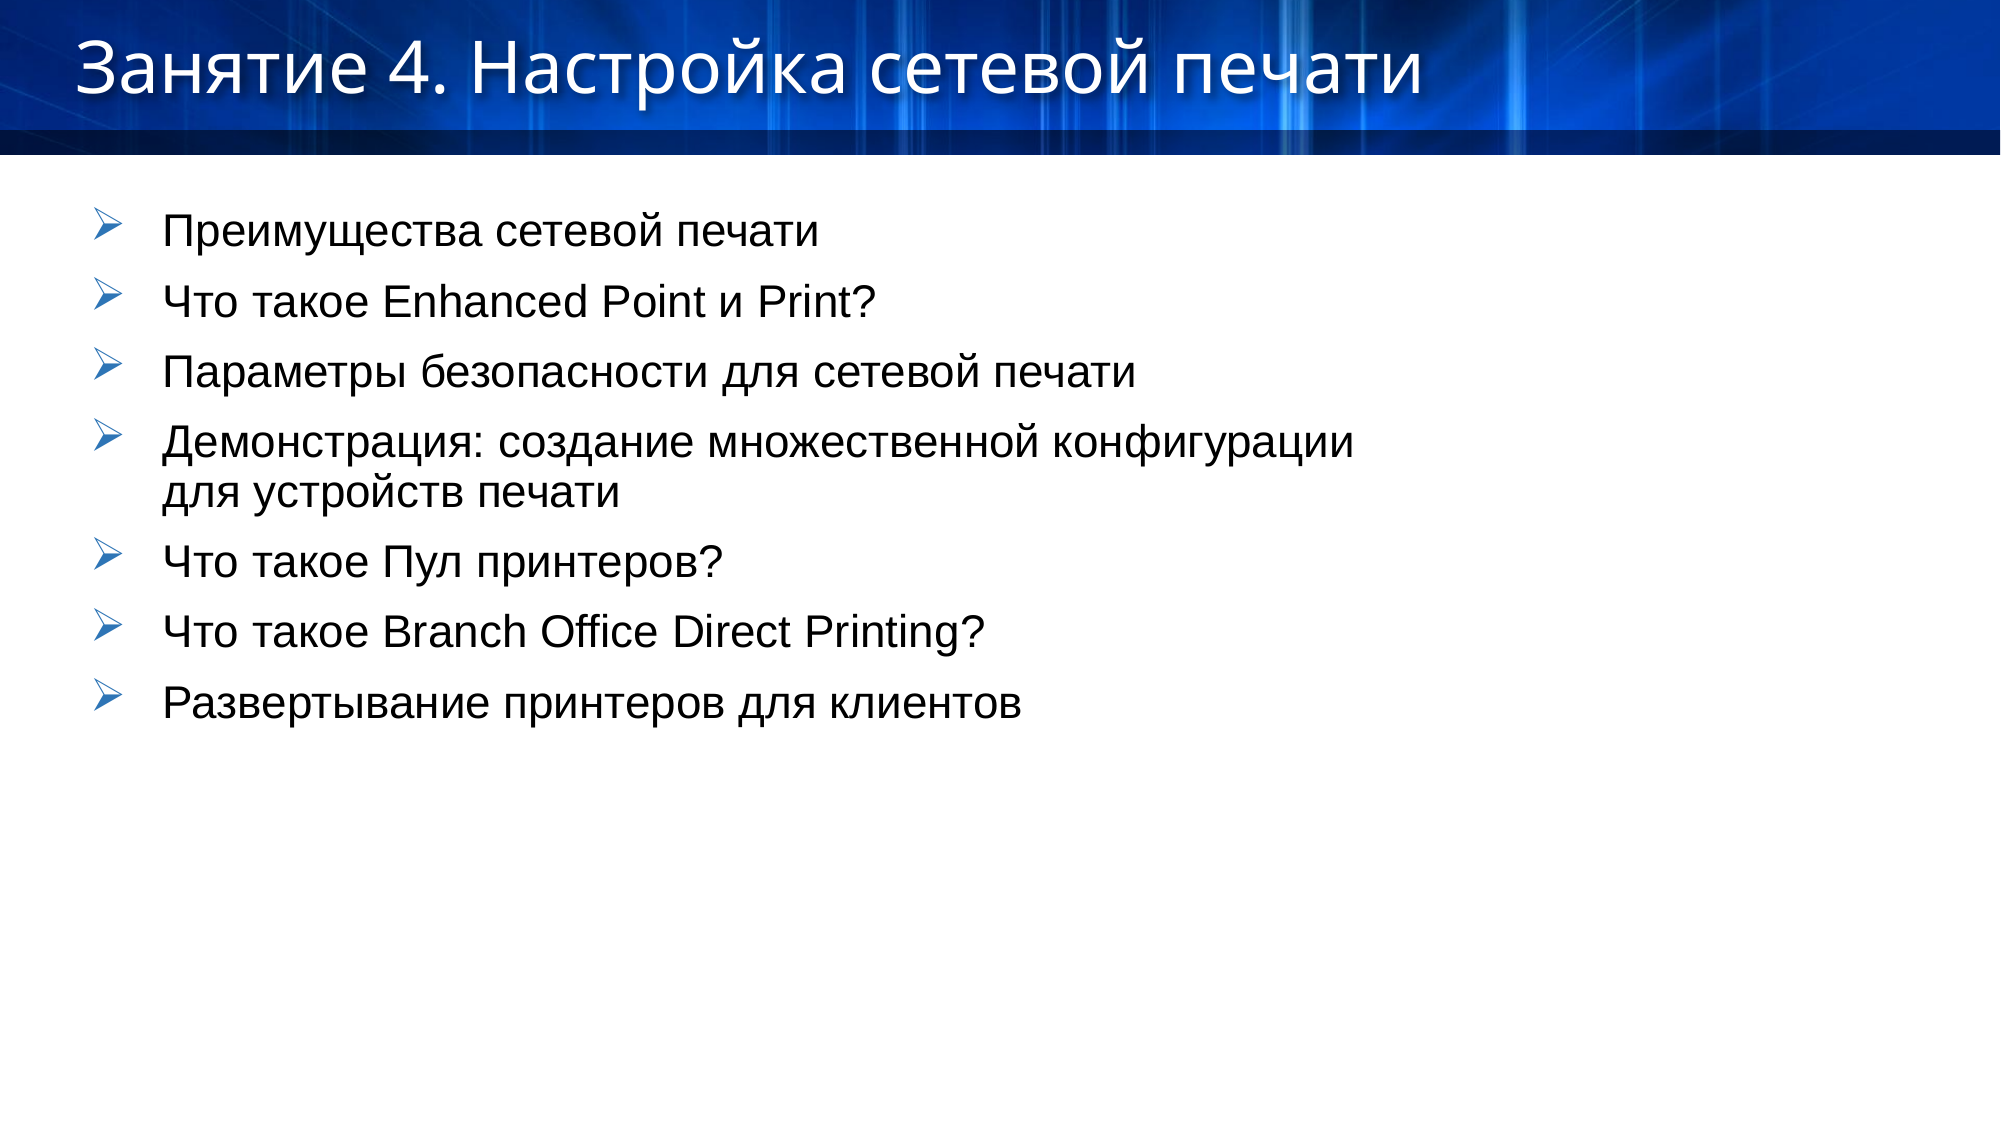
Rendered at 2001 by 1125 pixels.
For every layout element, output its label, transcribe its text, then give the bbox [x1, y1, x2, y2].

text_box Преимущества сетевой печати Что такое Enhanced Point и Print? Параметры безопасности для сетевой печати Демонстрация: создание множественной конфигурации для устройств печати Что такое Пул принтеров? Что такое Branch Office Direct Printing? Развертывание принтеров для клиентов [75, 200, 1427, 769]
text_box Занятие 4. Настройка сетевой печати [60, 13, 2000, 116]
picture [0, 0, 2001, 155]
